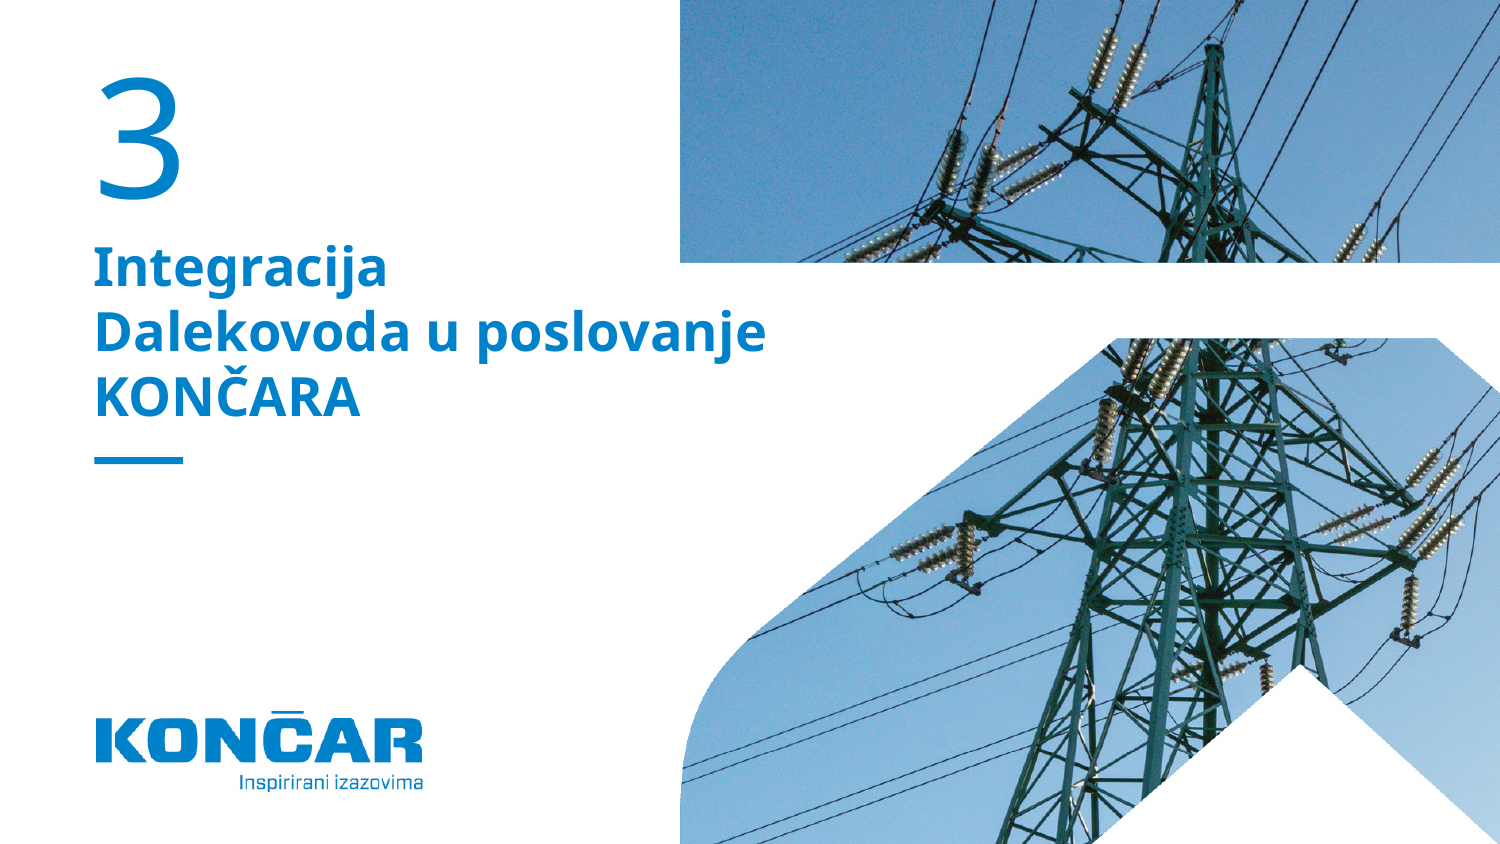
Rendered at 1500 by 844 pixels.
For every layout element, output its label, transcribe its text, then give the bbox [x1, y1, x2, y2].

text_box [94, 457, 184, 465]
title 3 Integracija Dalekovoda u poslovanje KONČARA [78, 16, 869, 645]
picture [0, 0, 1500, 844]
